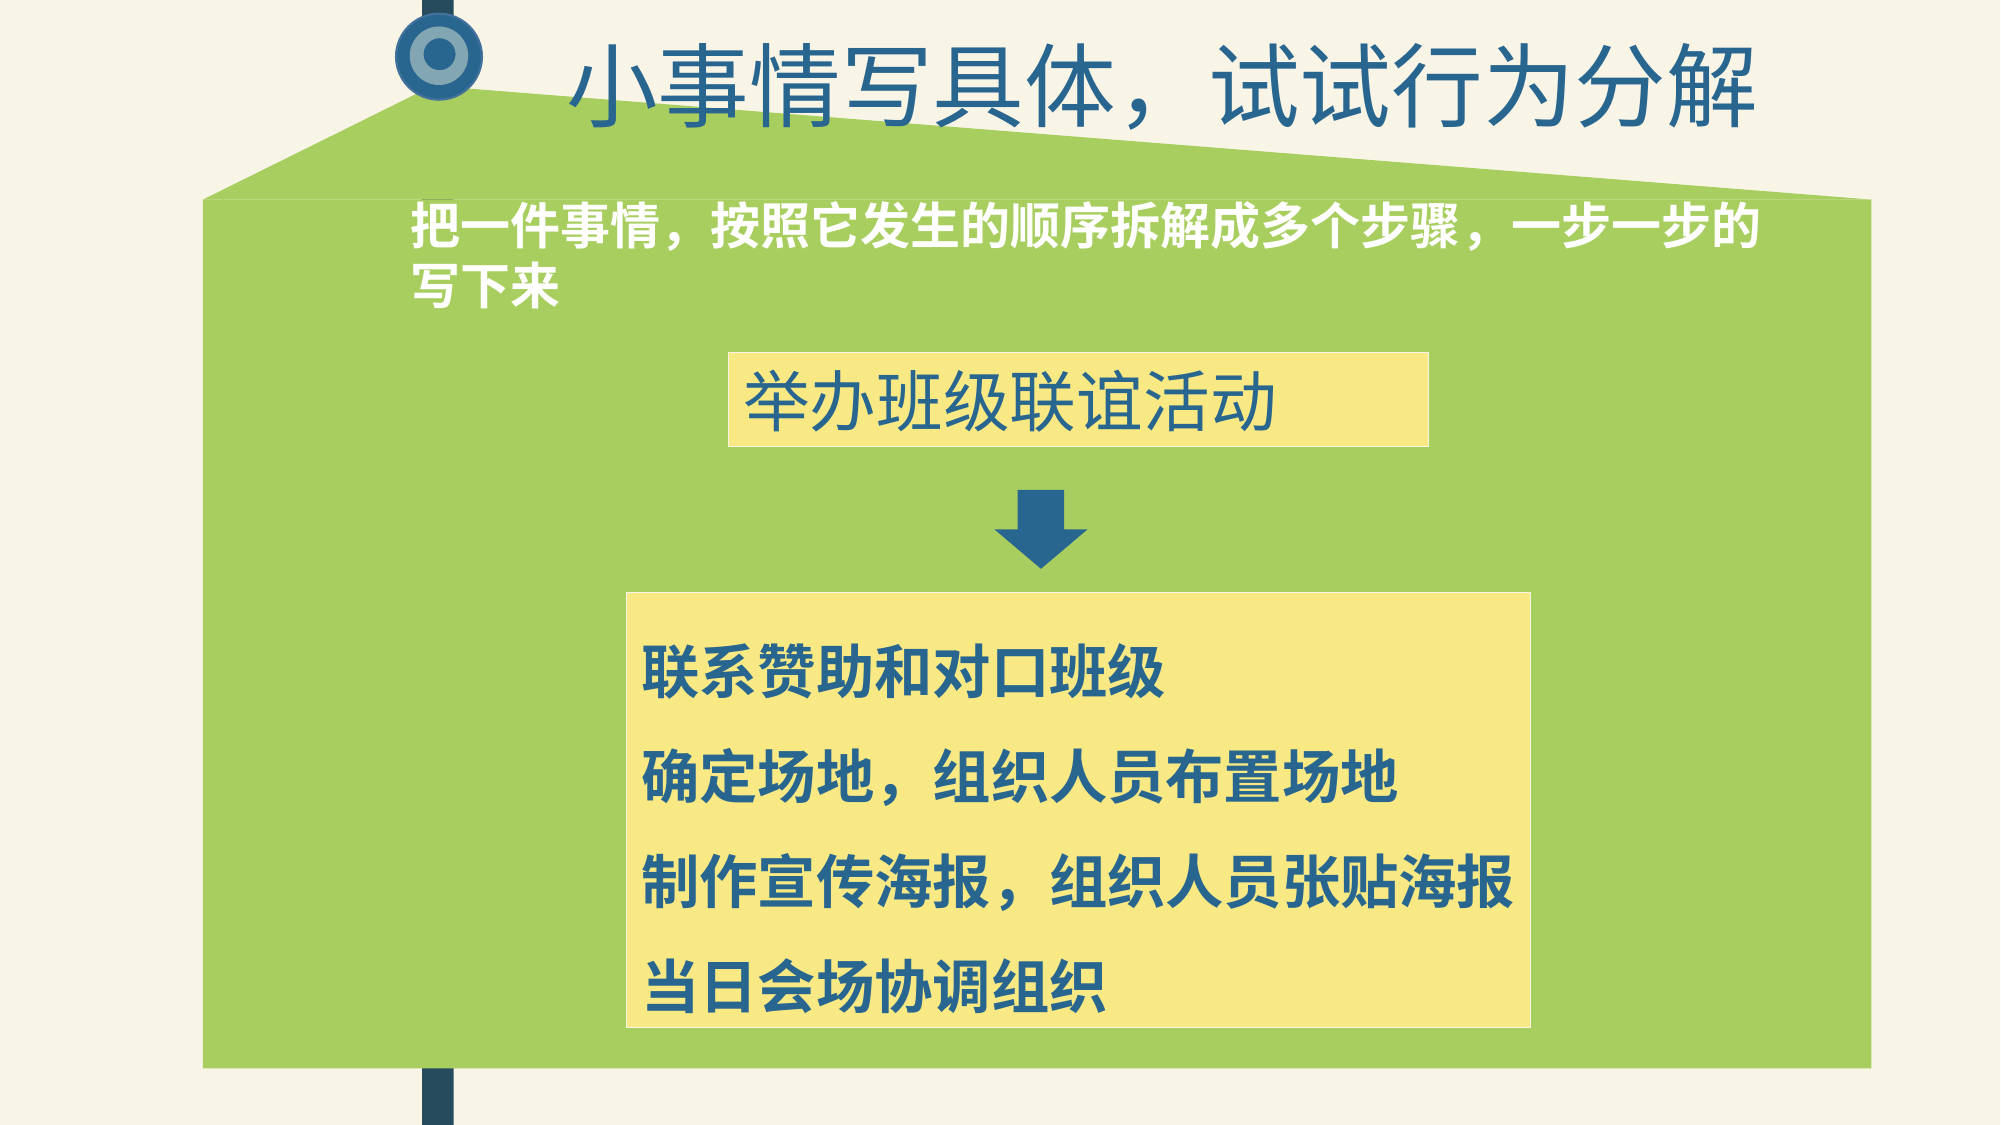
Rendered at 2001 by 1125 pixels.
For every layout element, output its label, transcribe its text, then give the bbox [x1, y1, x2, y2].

text_box [421, 1069, 455, 1125]
text_box 小事情写具体，试试行为分解 [551, 21, 1806, 85]
text_box [421, 0, 455, 13]
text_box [202, 85, 1872, 1069]
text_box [395, 13, 482, 100]
